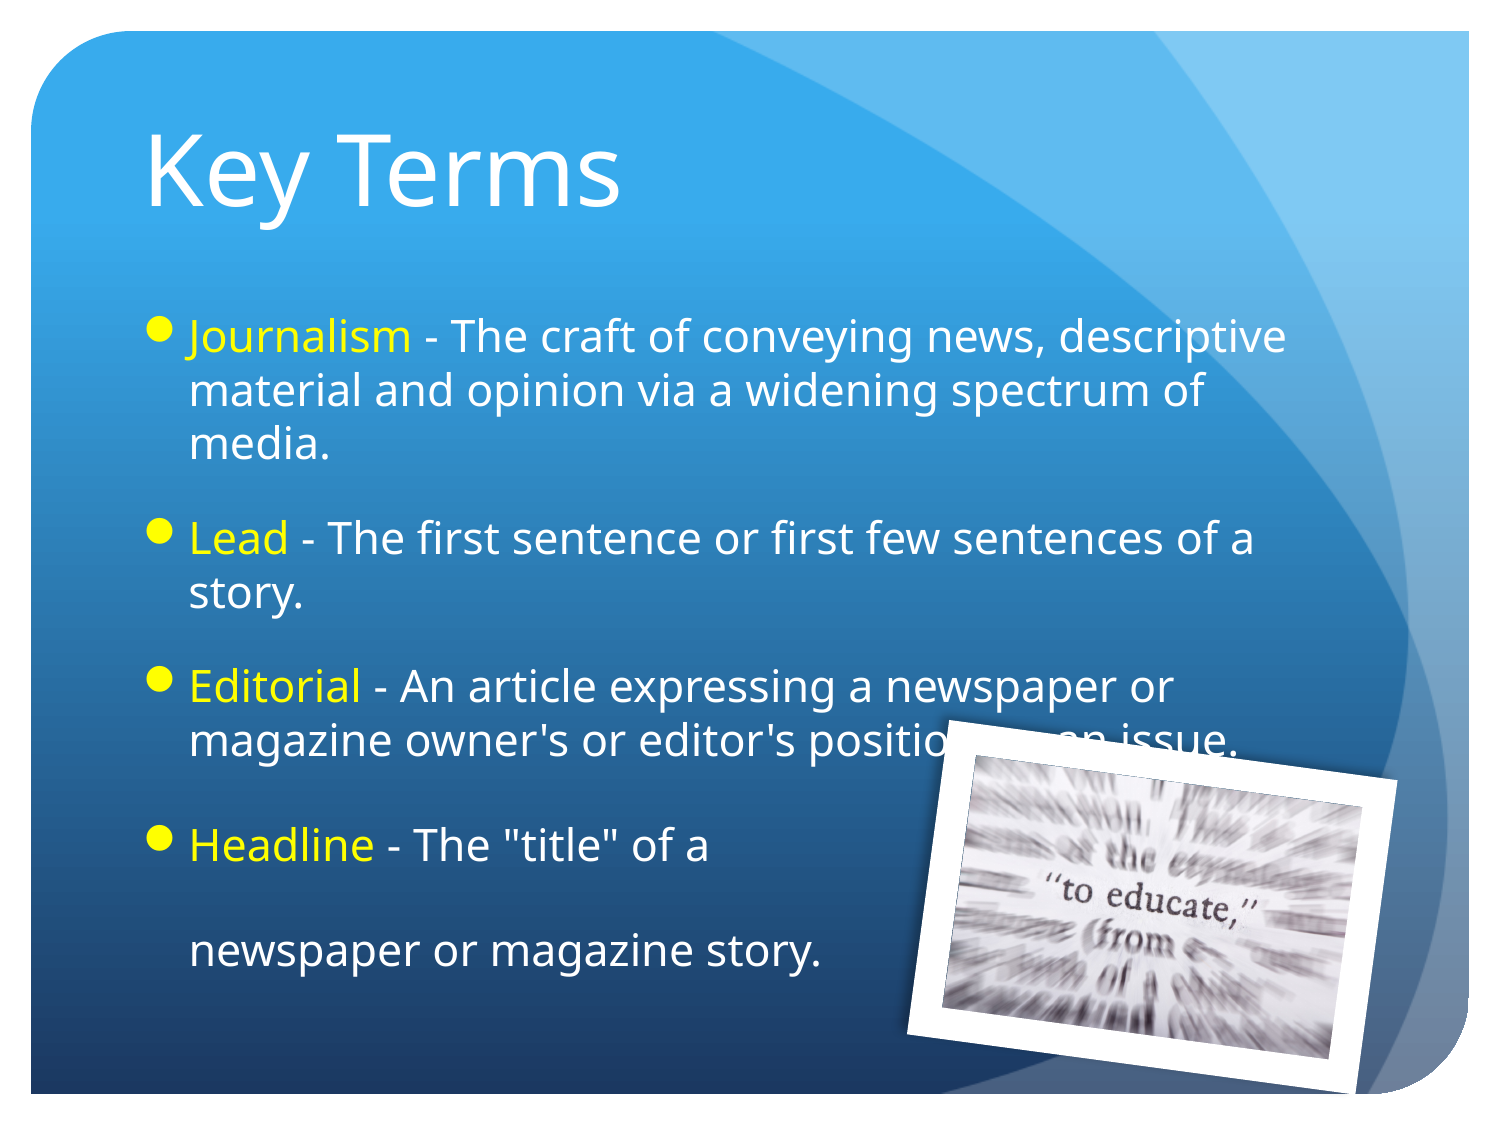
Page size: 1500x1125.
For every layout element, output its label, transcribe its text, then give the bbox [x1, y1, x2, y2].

title Key Terms [127, 62, 1372, 234]
picture [943, 779, 1348, 1059]
picture [24, 30, 1473, 1094]
list Journalism - The craft of conveying news, descriptive material and opinion via a widening spectrum of media. Lead - The first sentence or first few sentences of a story. Editorial - An article expressing a newspaper or magazine owner's or editor's position on an issue. Headline - The "title" of a newspaper or magazine story. [127, 299, 1372, 991]
